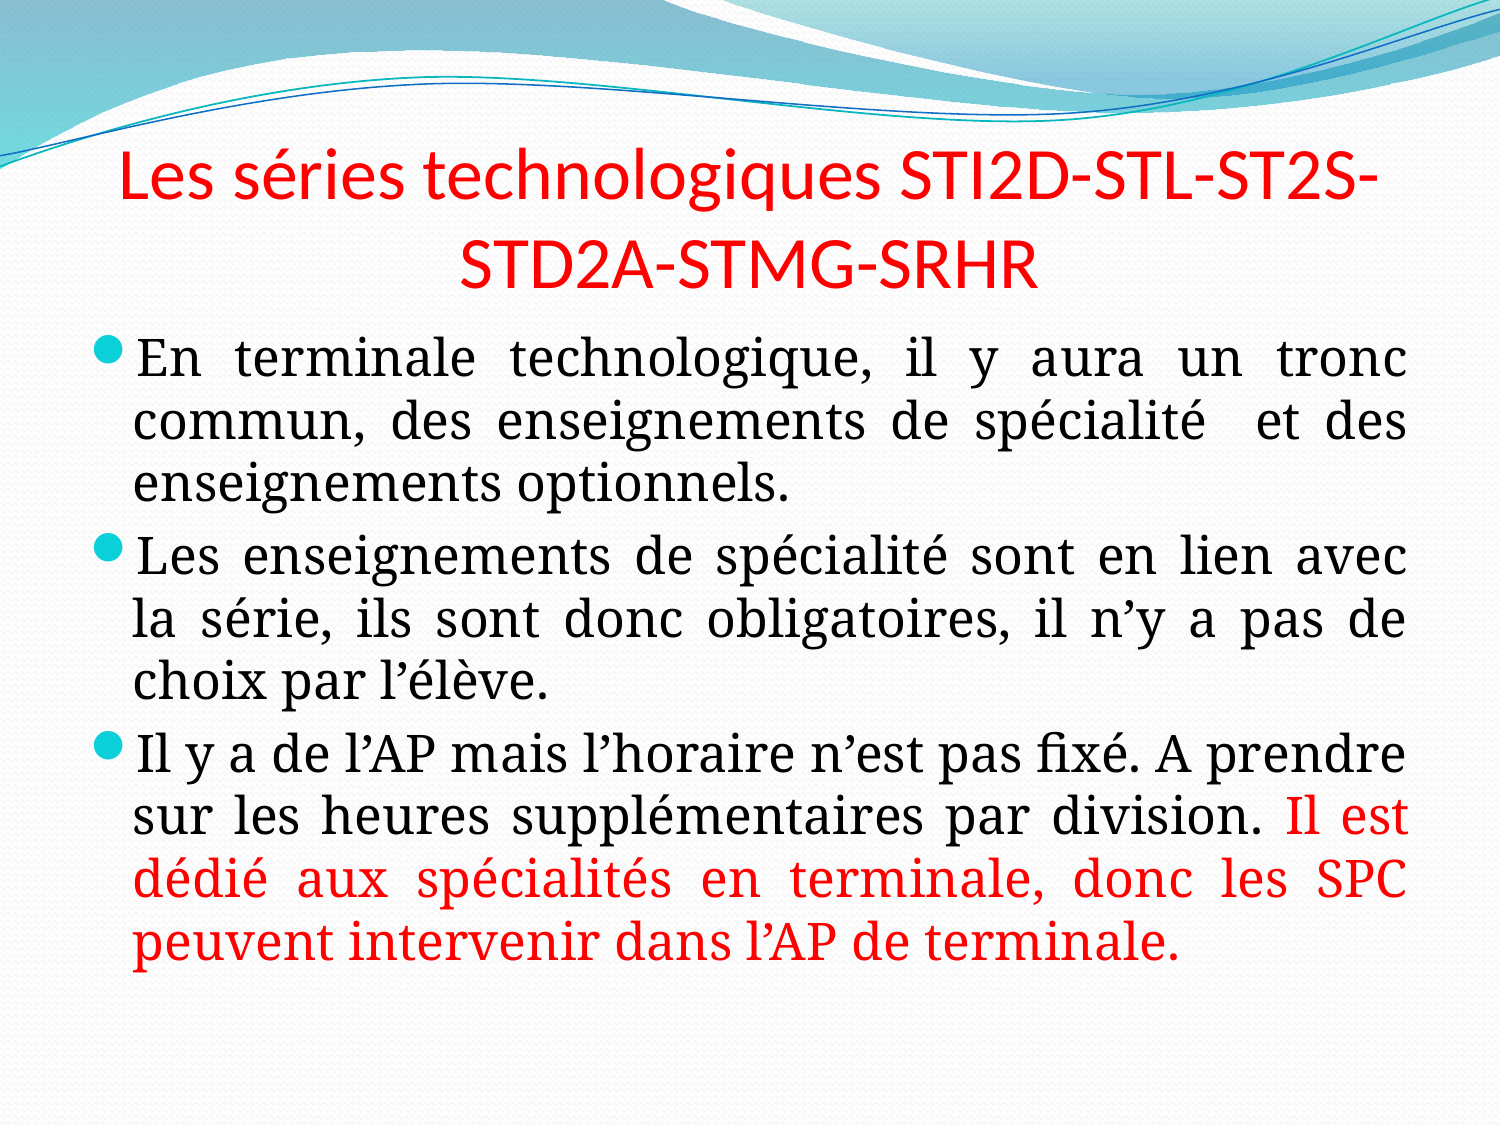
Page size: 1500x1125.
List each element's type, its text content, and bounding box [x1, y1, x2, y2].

title Les séries technologiques STI2D-STL-ST2S-STD2A-STMG-SRHR [75, 115, 1425, 303]
list En terminale technologique, il y aura un tronc commun, des enseignements de spécialité et des enseignements optionnels. Les enseignements de spécialité sont en lien avec la série, ils sont donc obligatoires, il n’y a pas de choix par l’élève. Il y a de l’AP mais l’horaire n’est pas fixé. A prendre sur les heures supplémentaires par division. Il est dédié aux spécialités en terminale, donc les SPC peuvent intervenir dans l’AP de terminale. [75, 317, 1425, 1038]
